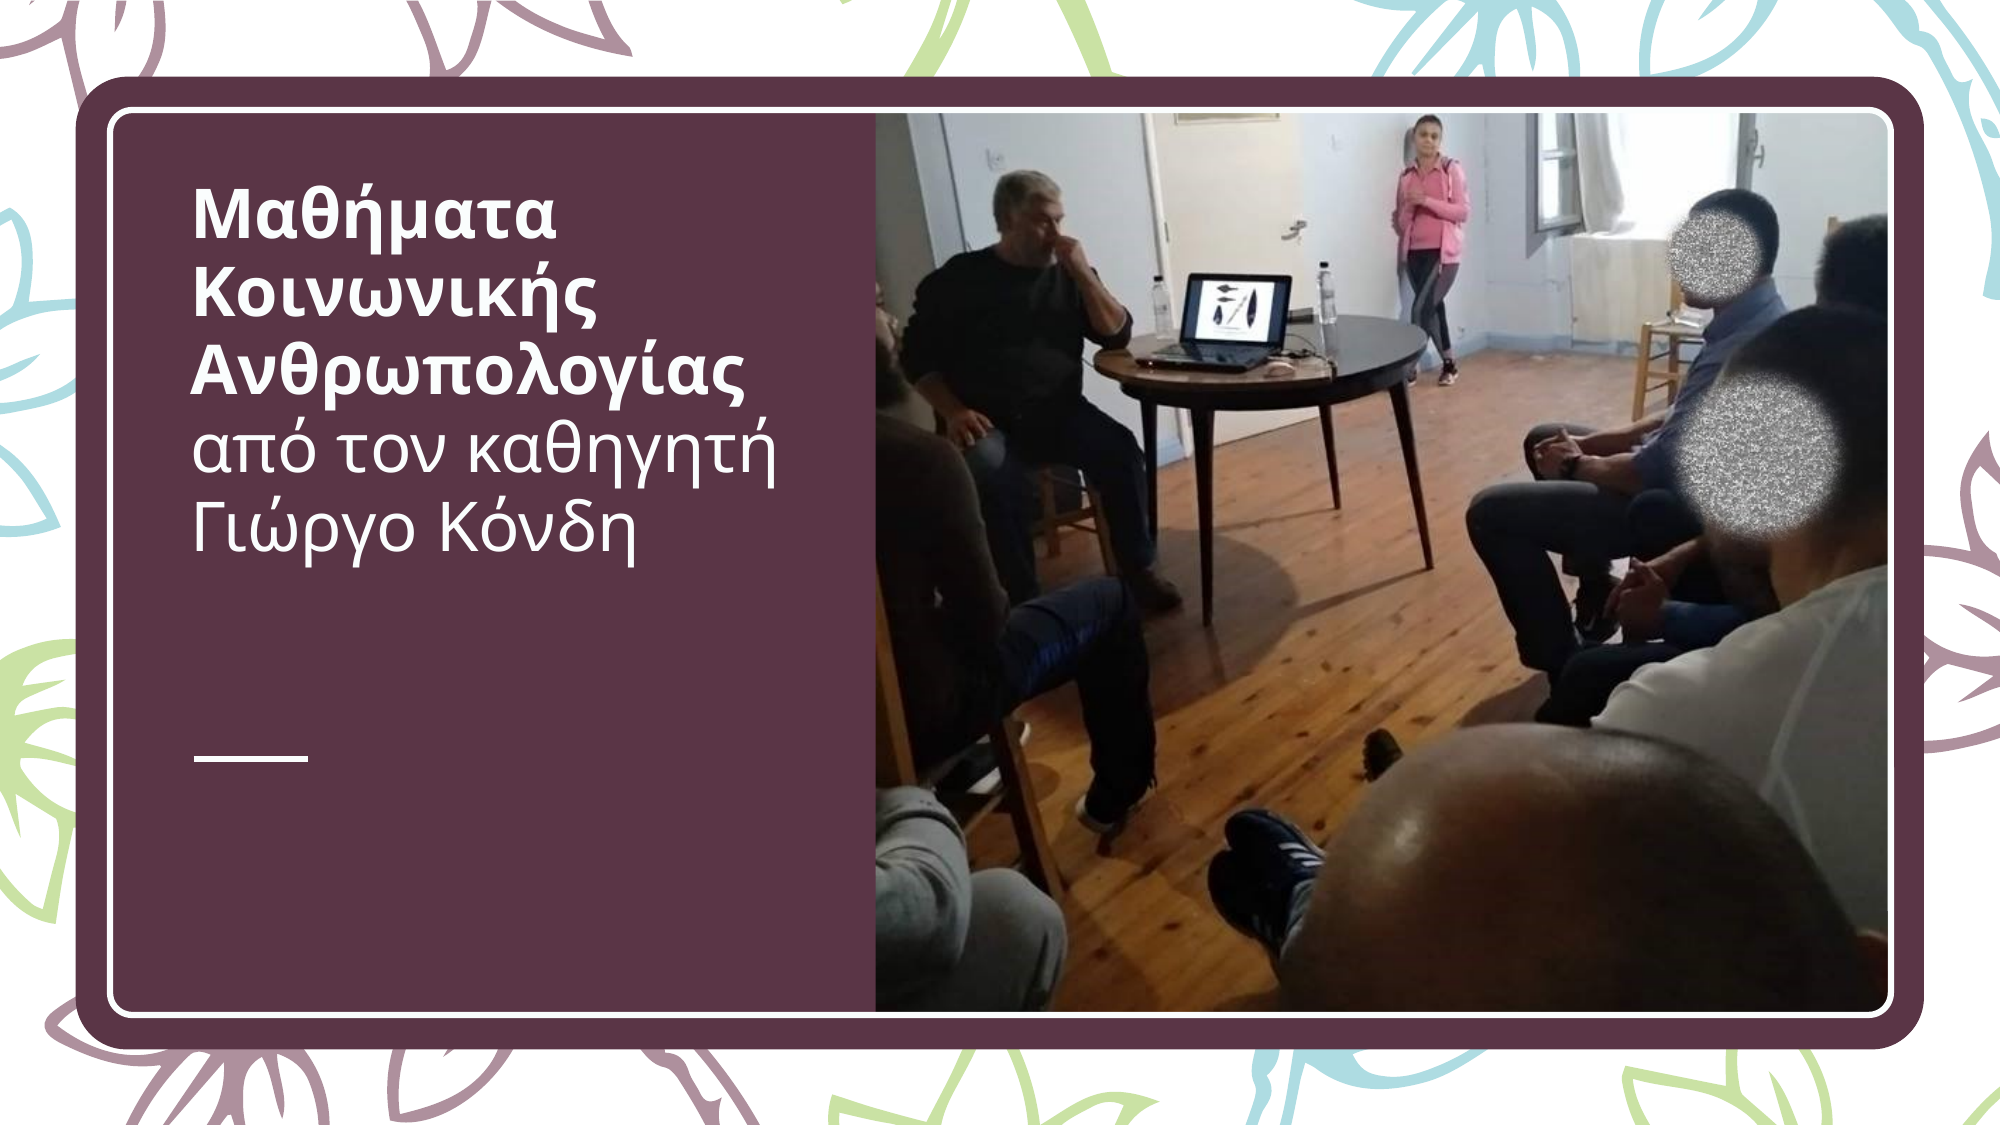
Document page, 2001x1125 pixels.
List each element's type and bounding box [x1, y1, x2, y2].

text_box [0, 0, 2000, 1125]
picture [875, 109, 1892, 1016]
